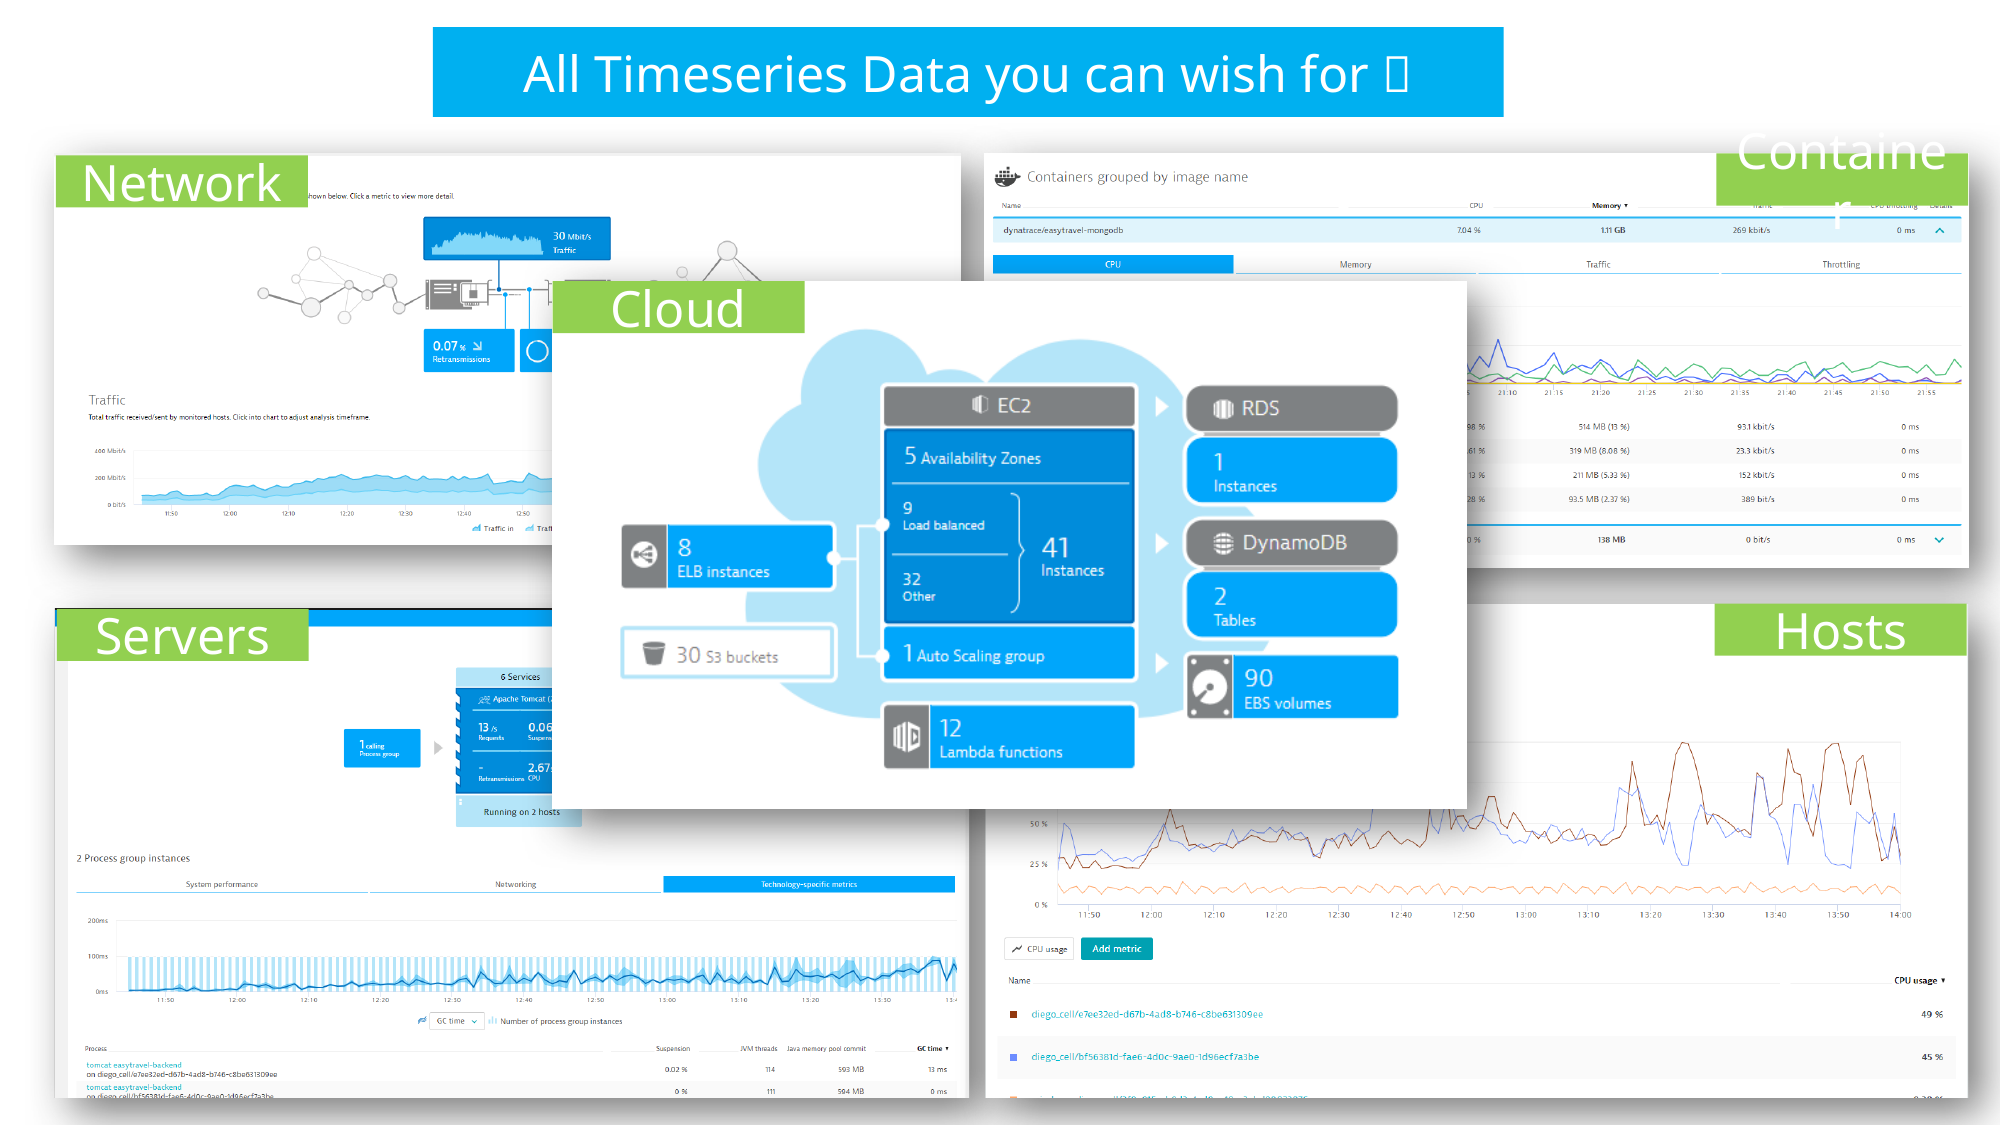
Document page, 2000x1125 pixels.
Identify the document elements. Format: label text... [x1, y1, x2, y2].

text_box All Timeseries Data you can wish for  [432, 26, 1505, 118]
picture [54, 153, 1969, 1098]
